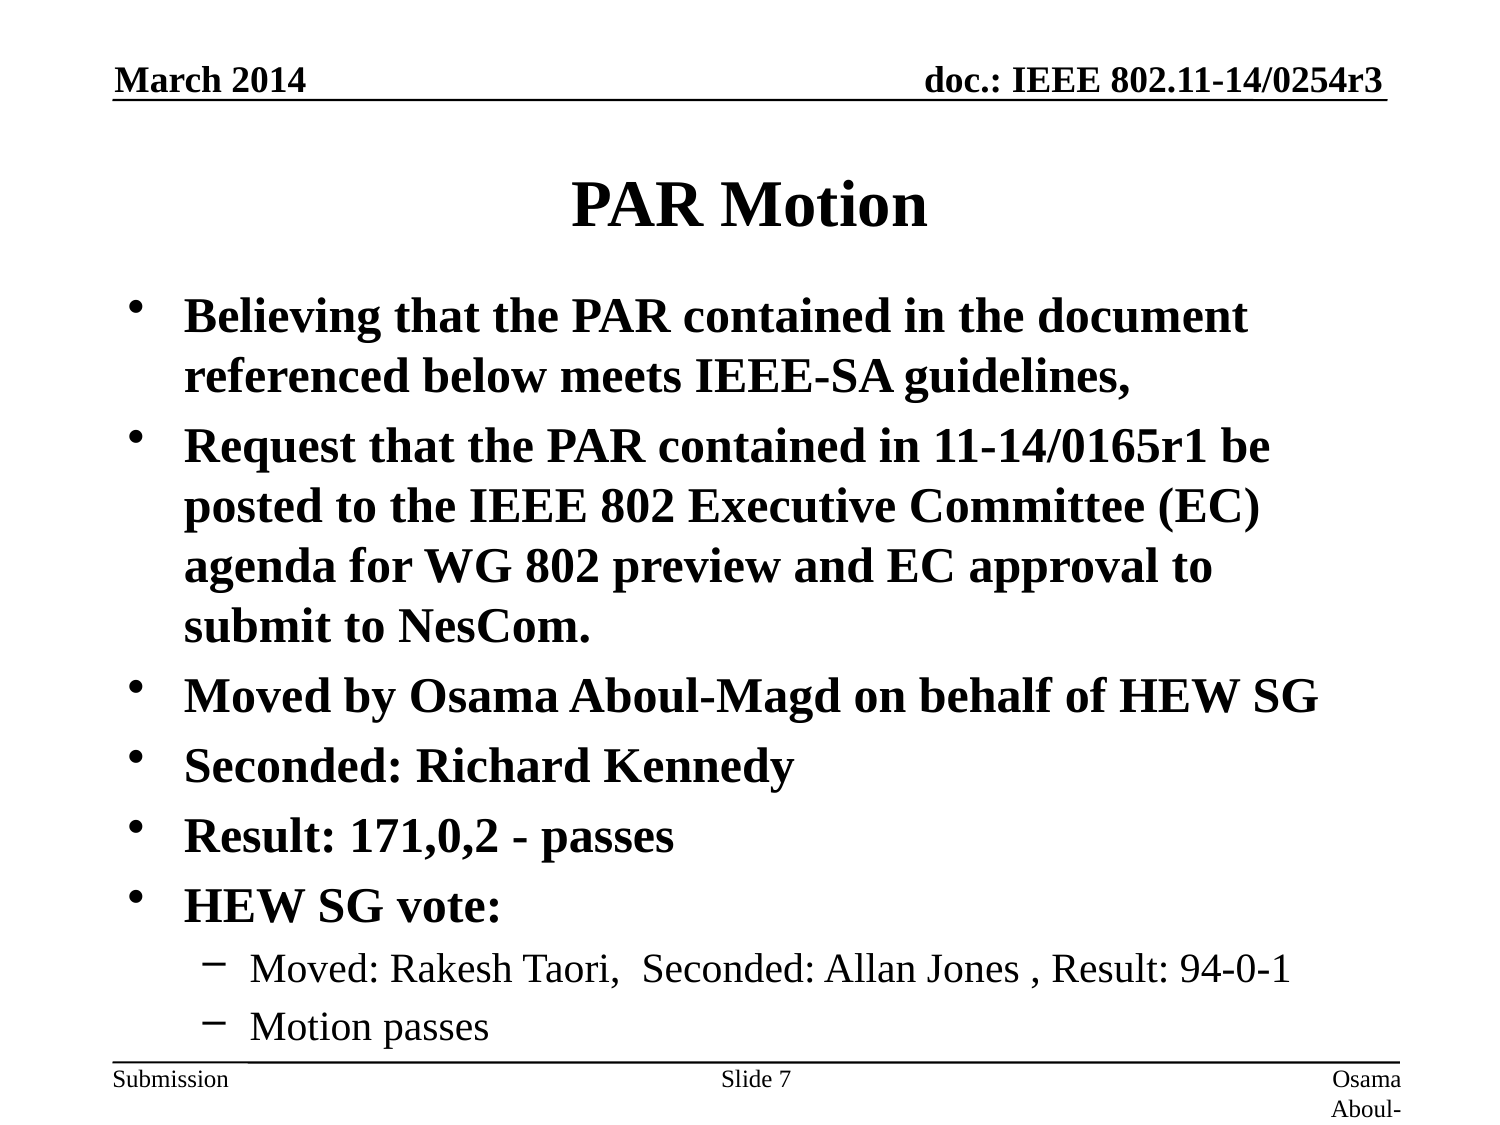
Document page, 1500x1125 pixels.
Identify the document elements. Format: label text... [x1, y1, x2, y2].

slide_number Slide 7 [712, 1061, 800, 1093]
footer Osama Aboul-Magd (Huawei Technologies) [1324, 1061, 1402, 1093]
title PAR Motion [112, 112, 1388, 275]
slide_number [114, 54, 374, 101]
list Believing that the PAR contained in the document referenced below meets IEEE-SA guidelines, Request that the PAR contained in 11-14/0165r1 be posted to the IEEE 802 Executive Committee (EC) agenda for WG 802 preview and EC approval to submit to NesCom. Moved by Osama Aboul-Magd on behalf of HEW SG Seconded: Richard Kennedy Result: 171,0,2 - passes HEW SG vote: Moved: Rakesh Taori, Seconded: Allan Jones , Result: 94-0-1 Motion passes [112, 275, 1388, 950]
